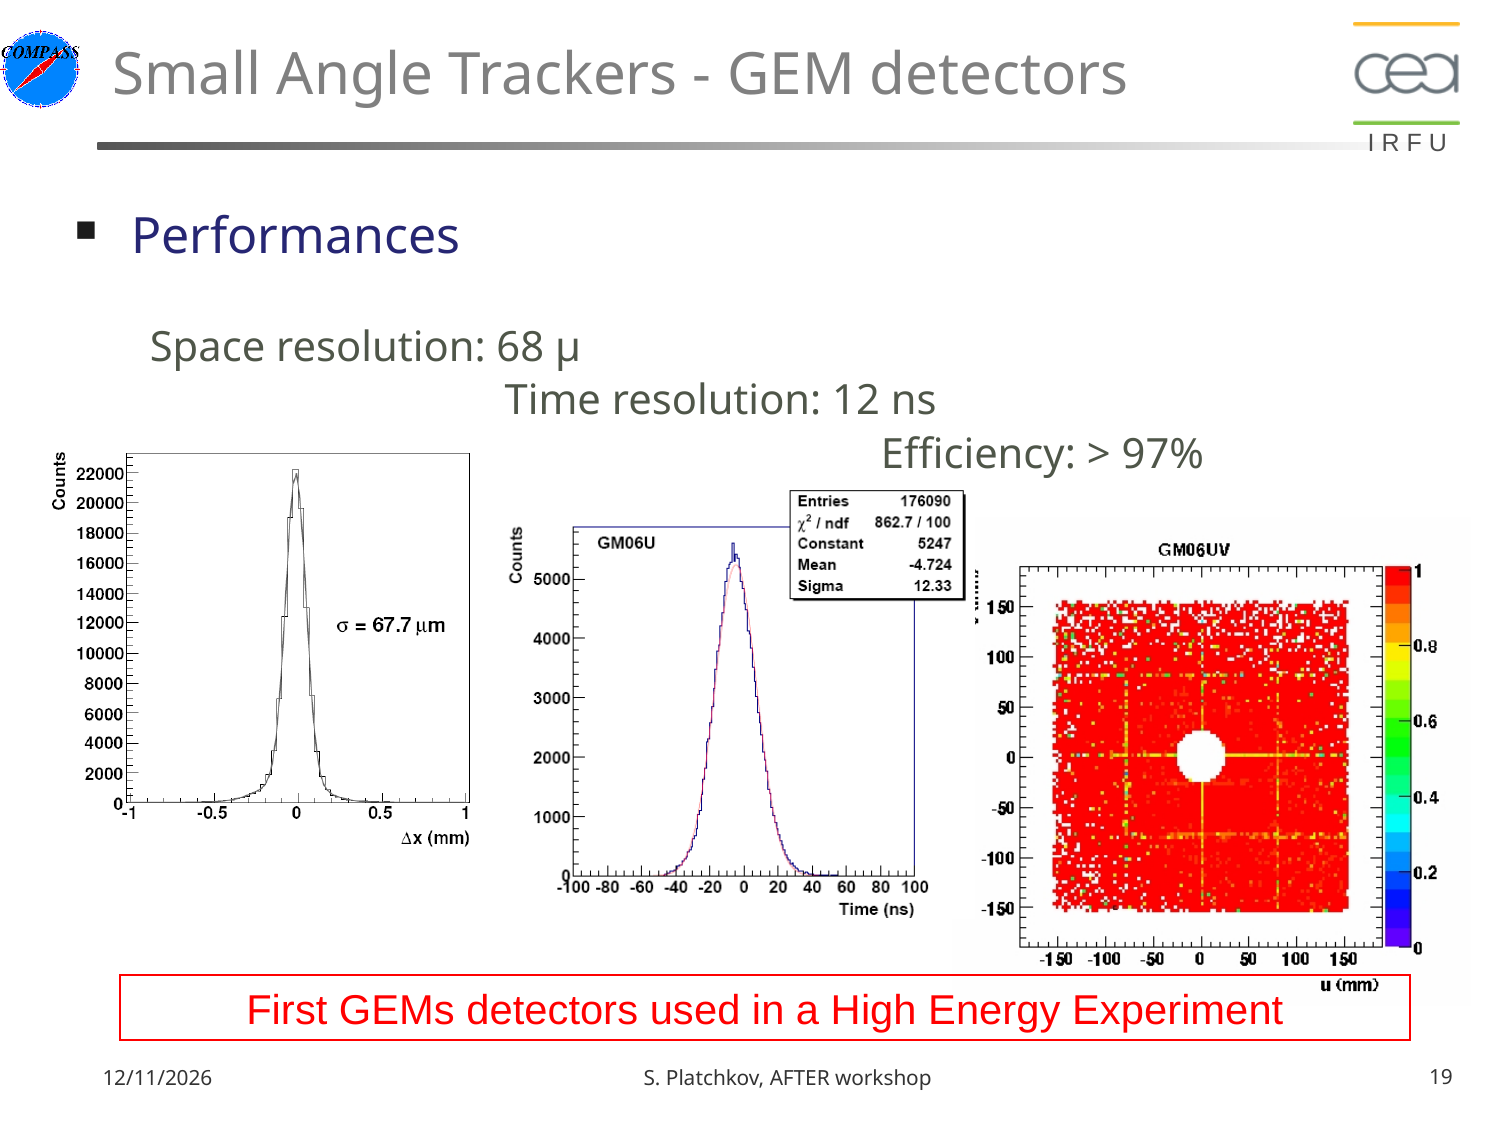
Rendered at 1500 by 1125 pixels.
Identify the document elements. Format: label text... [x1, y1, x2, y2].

picture [0, 29, 80, 109]
slide_number 19 [1155, 1050, 1468, 1100]
picture [1353, 22, 1460, 125]
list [952, 517, 1471, 1006]
text_box First GEMs detectors used in a High Energy Experiment [120, 975, 1411, 1040]
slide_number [87, 1050, 400, 1100]
title Small Angle Trackers - GEM detectors [97, 22, 1321, 120]
footer S. Platchkov, AFTER workshop [549, 1050, 1025, 1100]
list Performances Space resolution: 68 µ Time resolution: 12 ns Efficiency: > 97% [59, 202, 1455, 510]
picture [44, 434, 976, 919]
